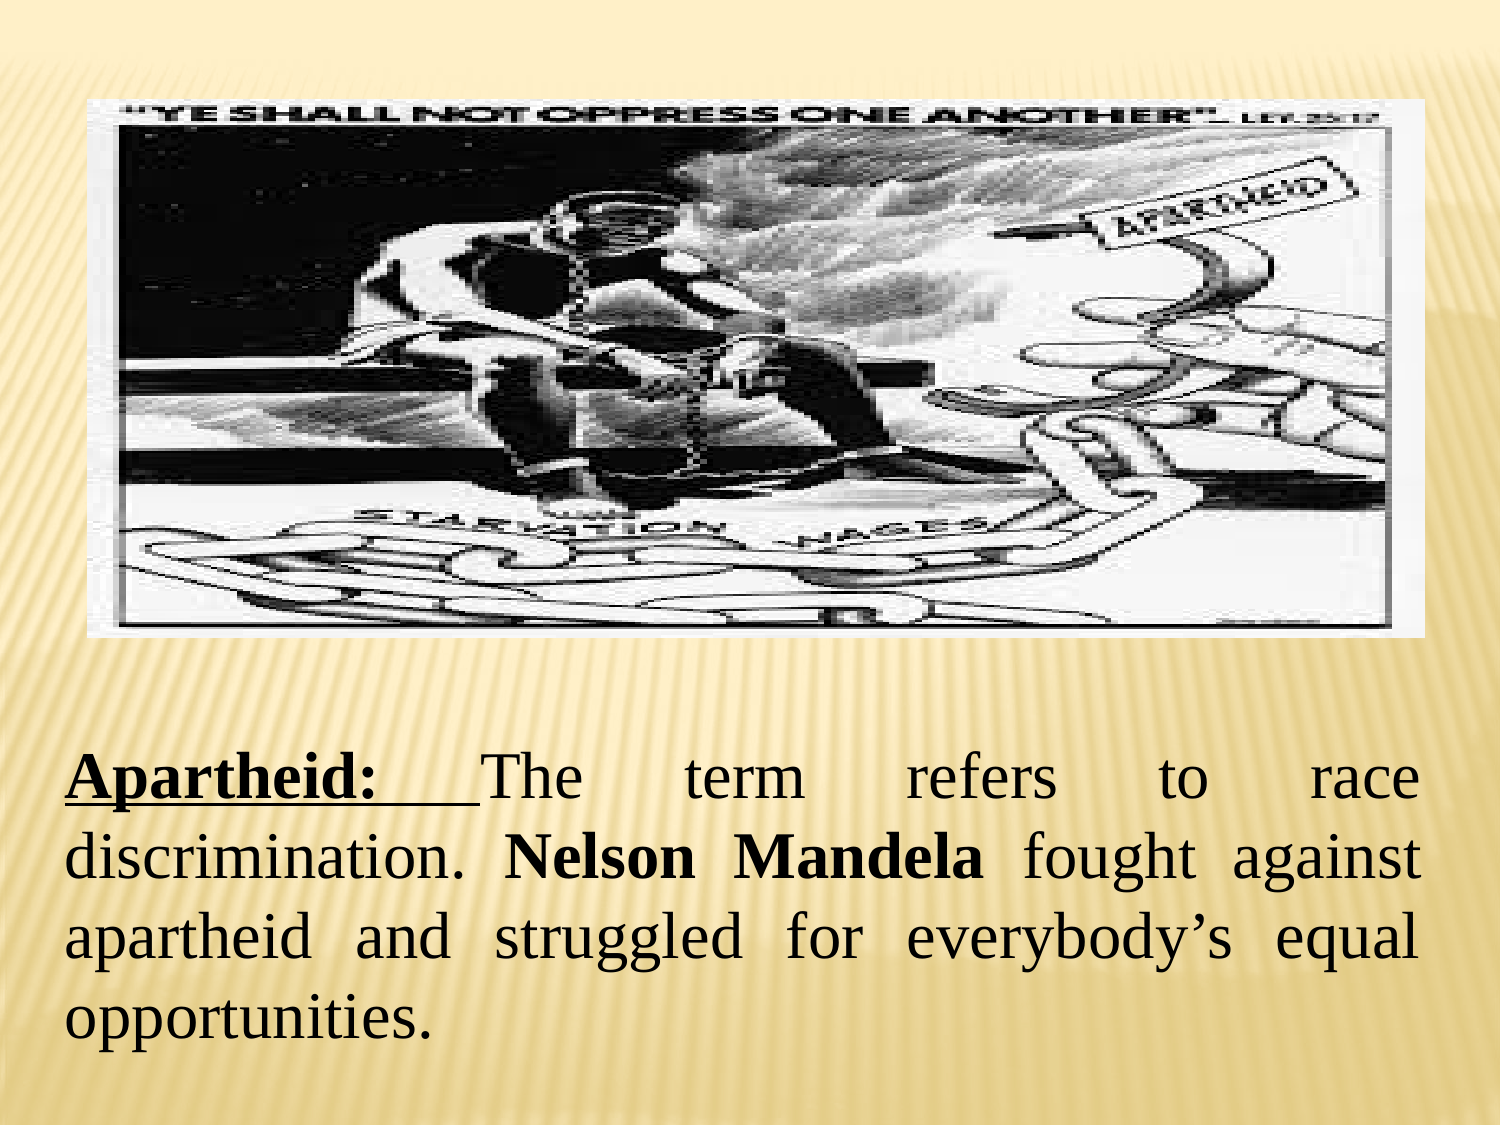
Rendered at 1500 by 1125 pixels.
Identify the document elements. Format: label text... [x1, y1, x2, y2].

text_box Apartheid: The term refers to race discrimination. Nelson Mandela fought against apartheid and struggled for everybody’s equal opportunities. [50, 724, 1438, 1125]
picture [87, 99, 1426, 638]
